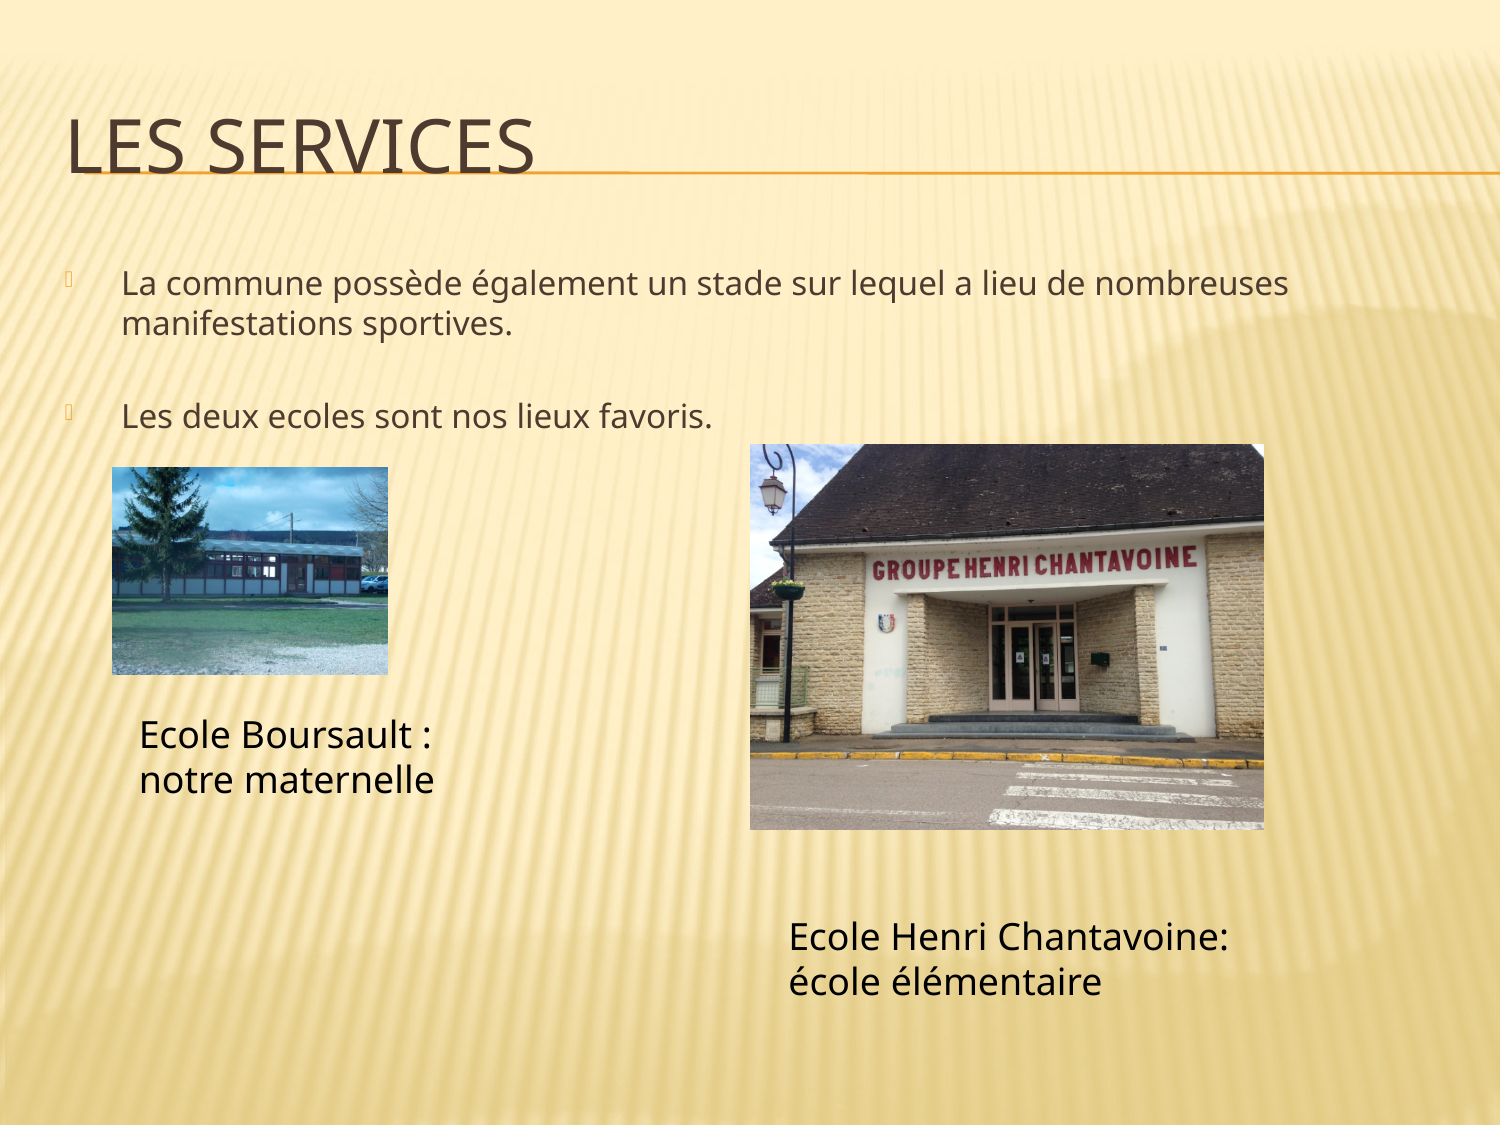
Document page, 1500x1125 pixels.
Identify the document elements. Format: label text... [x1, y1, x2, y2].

picture [749, 444, 1264, 830]
title Les services [50, 75, 1475, 213]
text_box Ecole Henri Chantavoine: école élémentaire [773, 905, 1258, 1010]
text_box Ecole Boursault : notre maternelle [123, 704, 526, 809]
picture [111, 467, 389, 675]
list La commune possède également un stade sur lequel a lieu de nombreuses manifestations sportives. Les deux ecoles sont nos lieux favoris. [50, 254, 1475, 998]
